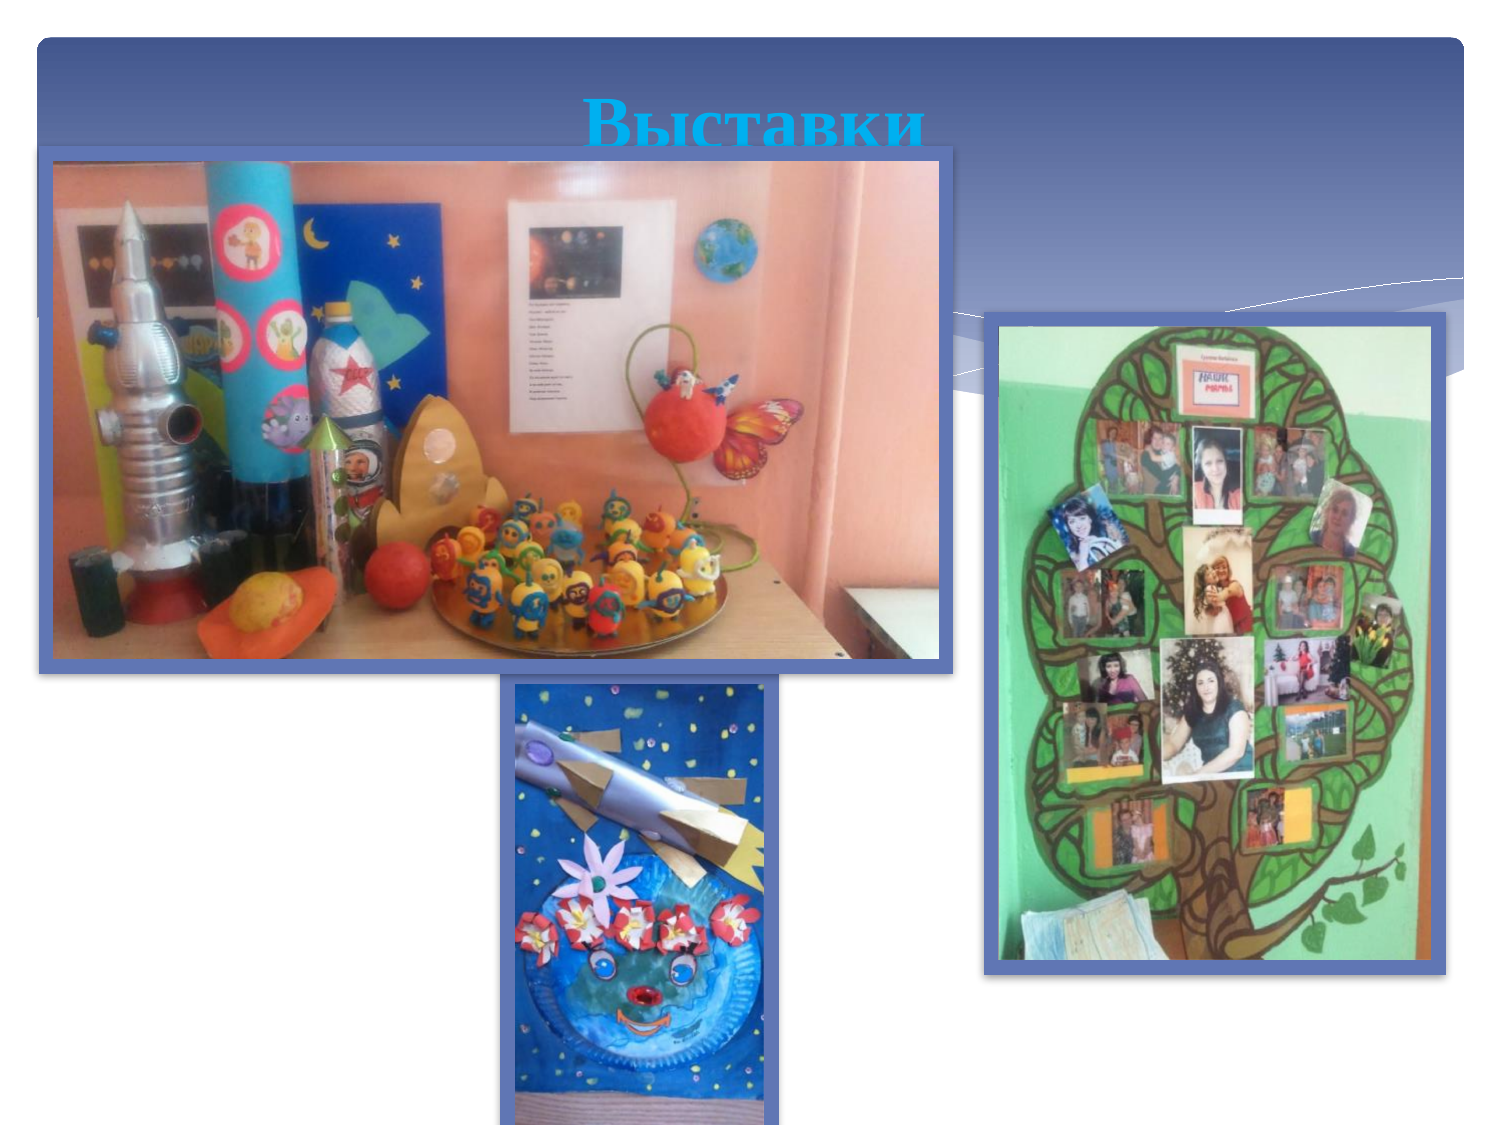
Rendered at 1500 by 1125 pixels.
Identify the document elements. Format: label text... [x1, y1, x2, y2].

title Выставки [343, 66, 1185, 172]
picture [417, 684, 861, 1125]
picture [52, 160, 1500, 959]
